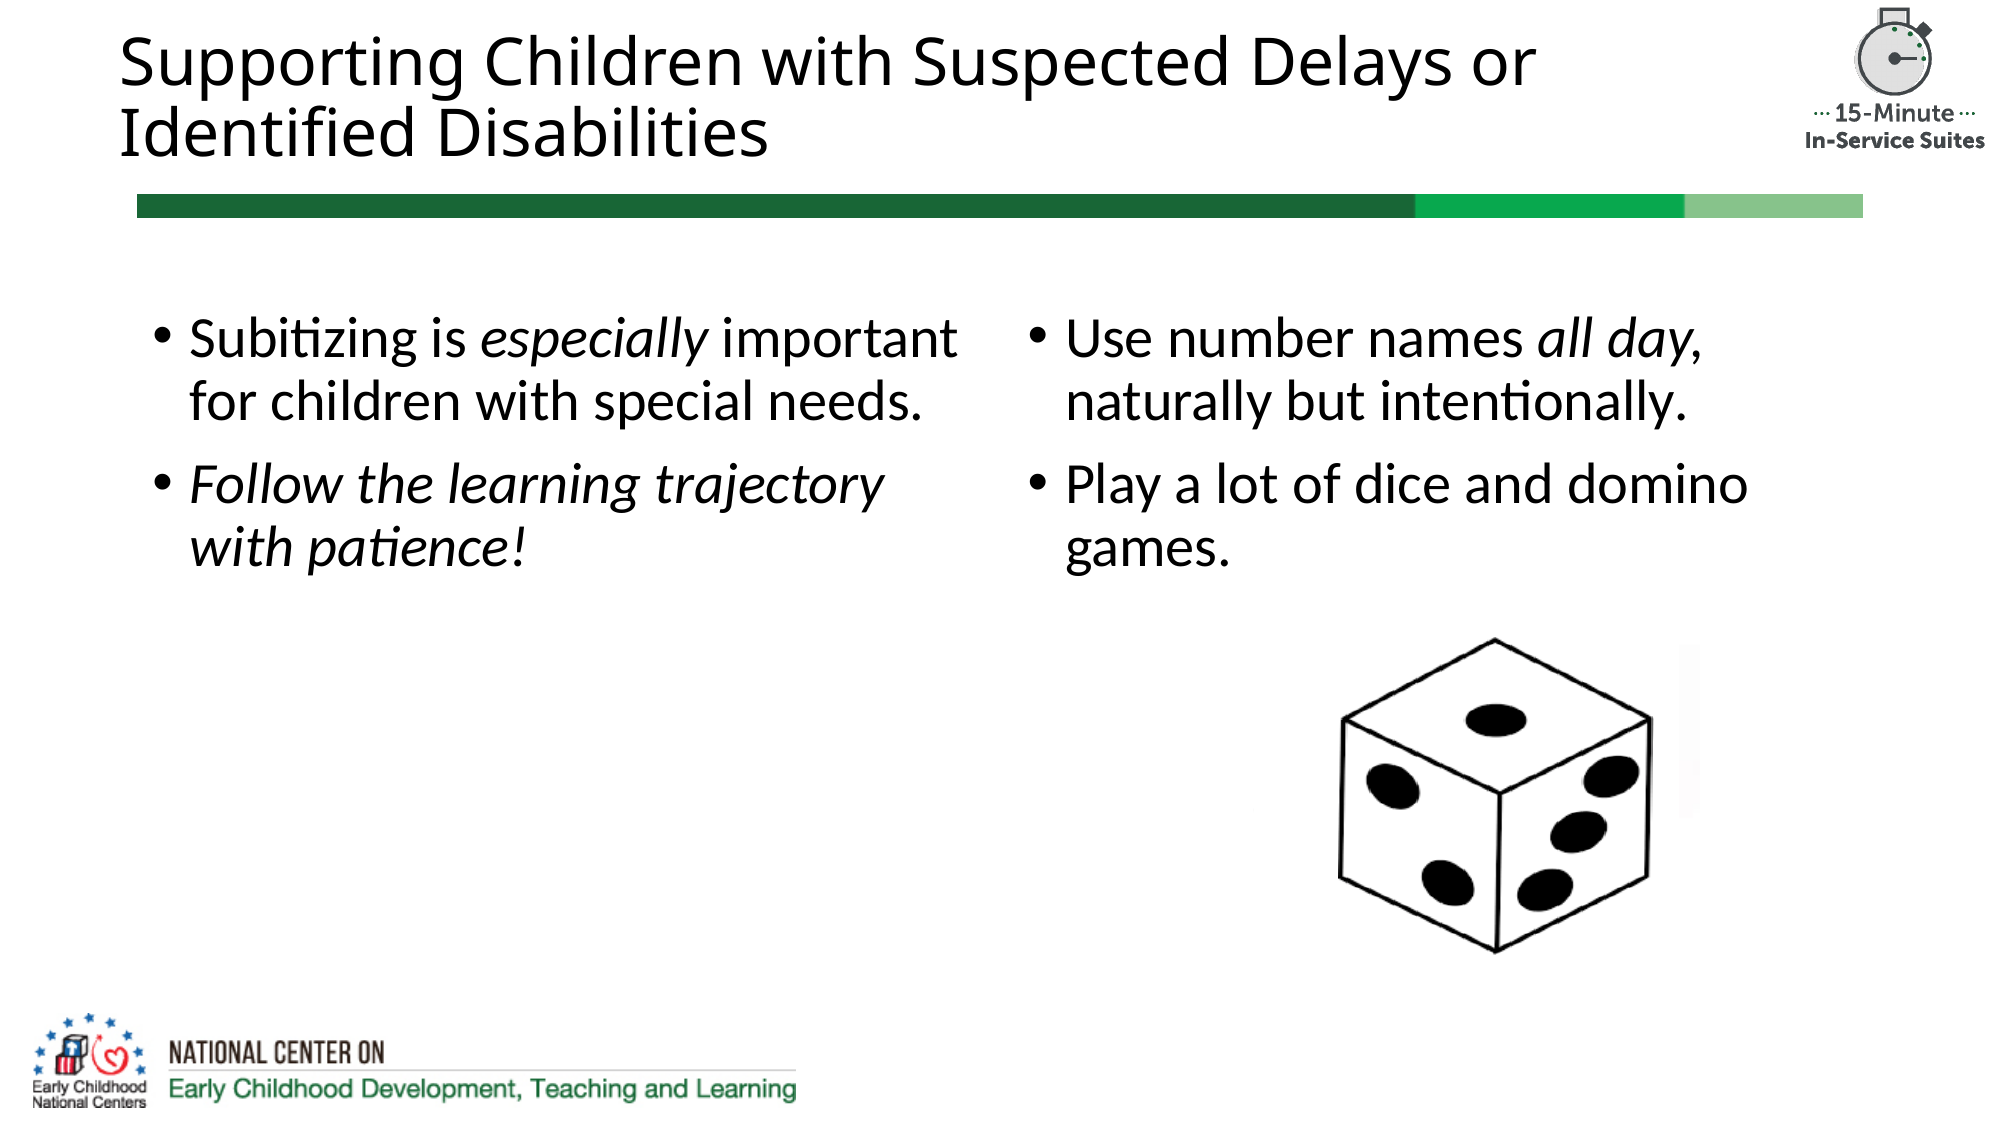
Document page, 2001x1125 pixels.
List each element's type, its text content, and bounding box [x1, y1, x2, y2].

title Supporting Children with Suspected Delays or Identified Disabilities [104, 20, 1830, 179]
picture [1790, 0, 1999, 161]
picture [33, 1013, 796, 1108]
picture [137, 194, 1863, 218]
list Subitizing is especially important for children with special needs. Follow the learning trajectory with patience! [137, 299, 988, 1014]
picture [1253, 617, 1700, 971]
list Use number names all day, naturally but intentionally. Play a lot of dice and domino games. [1012, 299, 1830, 653]
